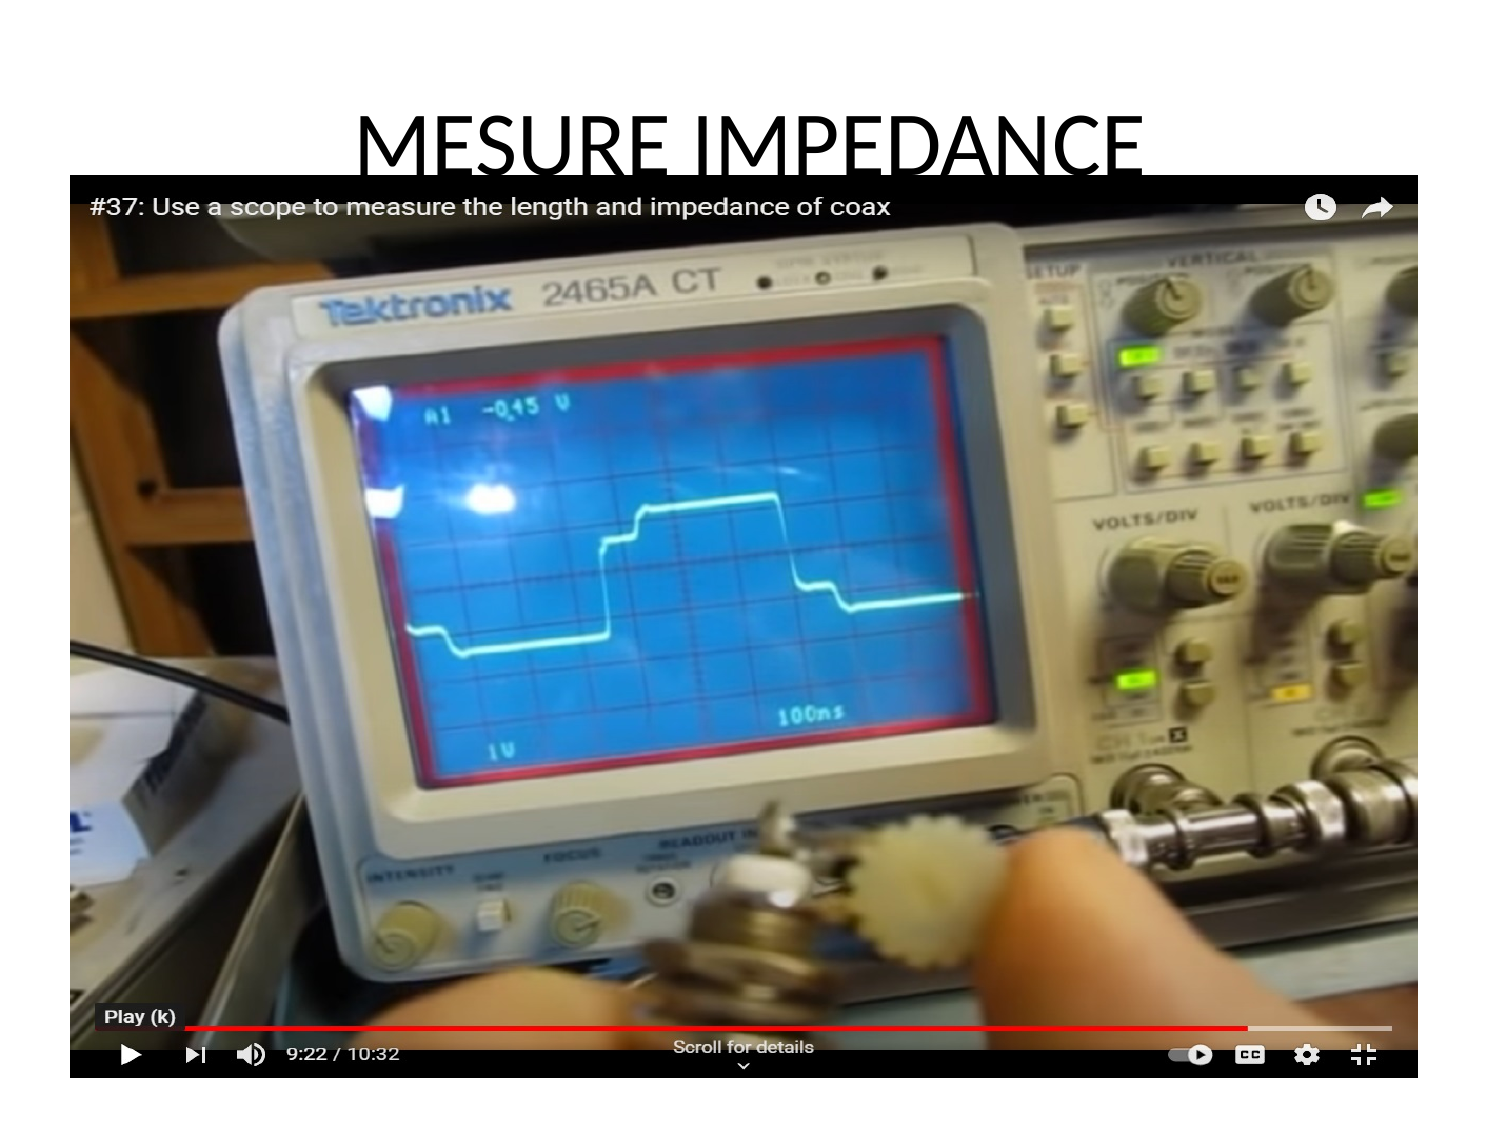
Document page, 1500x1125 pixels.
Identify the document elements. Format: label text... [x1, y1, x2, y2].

text_box MESURE IMPEDANCE [75, 45, 1425, 233]
picture [70, 175, 1419, 1079]
